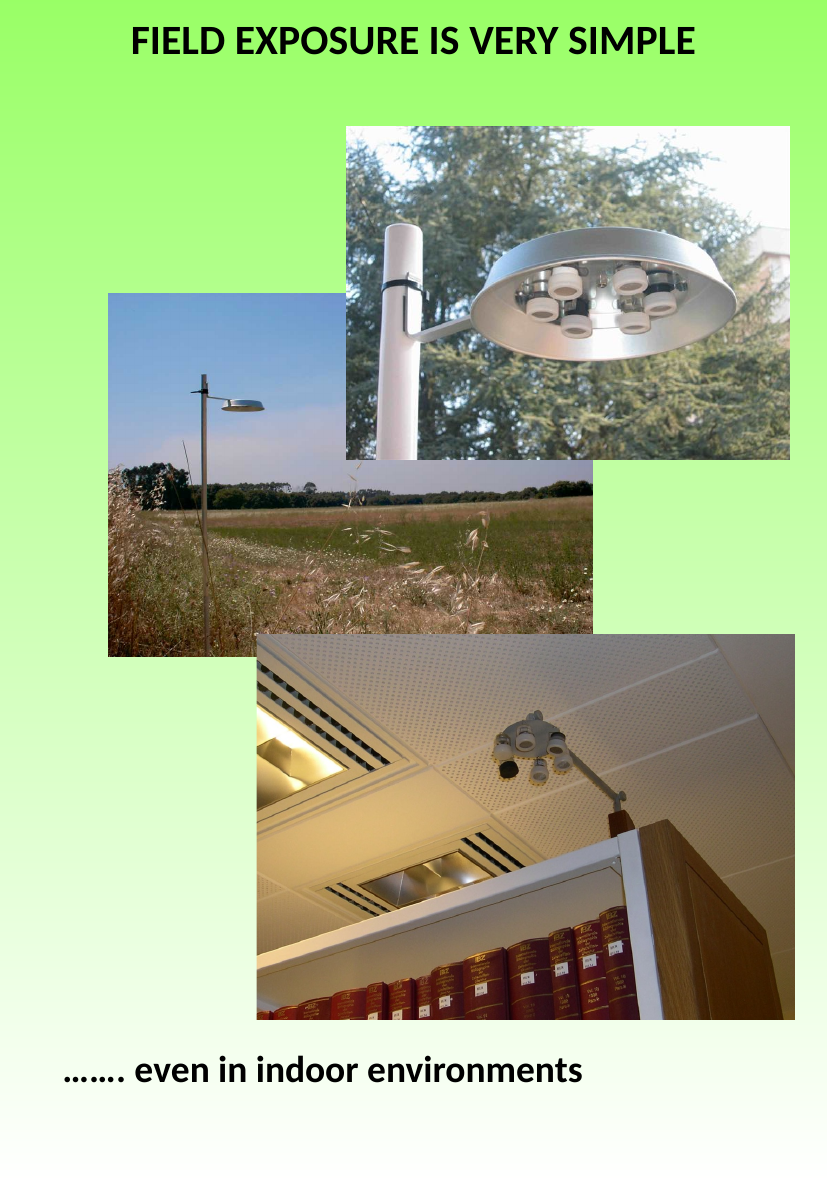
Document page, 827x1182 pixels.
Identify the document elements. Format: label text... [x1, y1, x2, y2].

text_box FIELD EXPOSURE IS VERY SIMPLE [37, 5, 790, 71]
picture [107, 126, 796, 1020]
text_box ……. even in indoor environments [47, 1037, 766, 1098]
